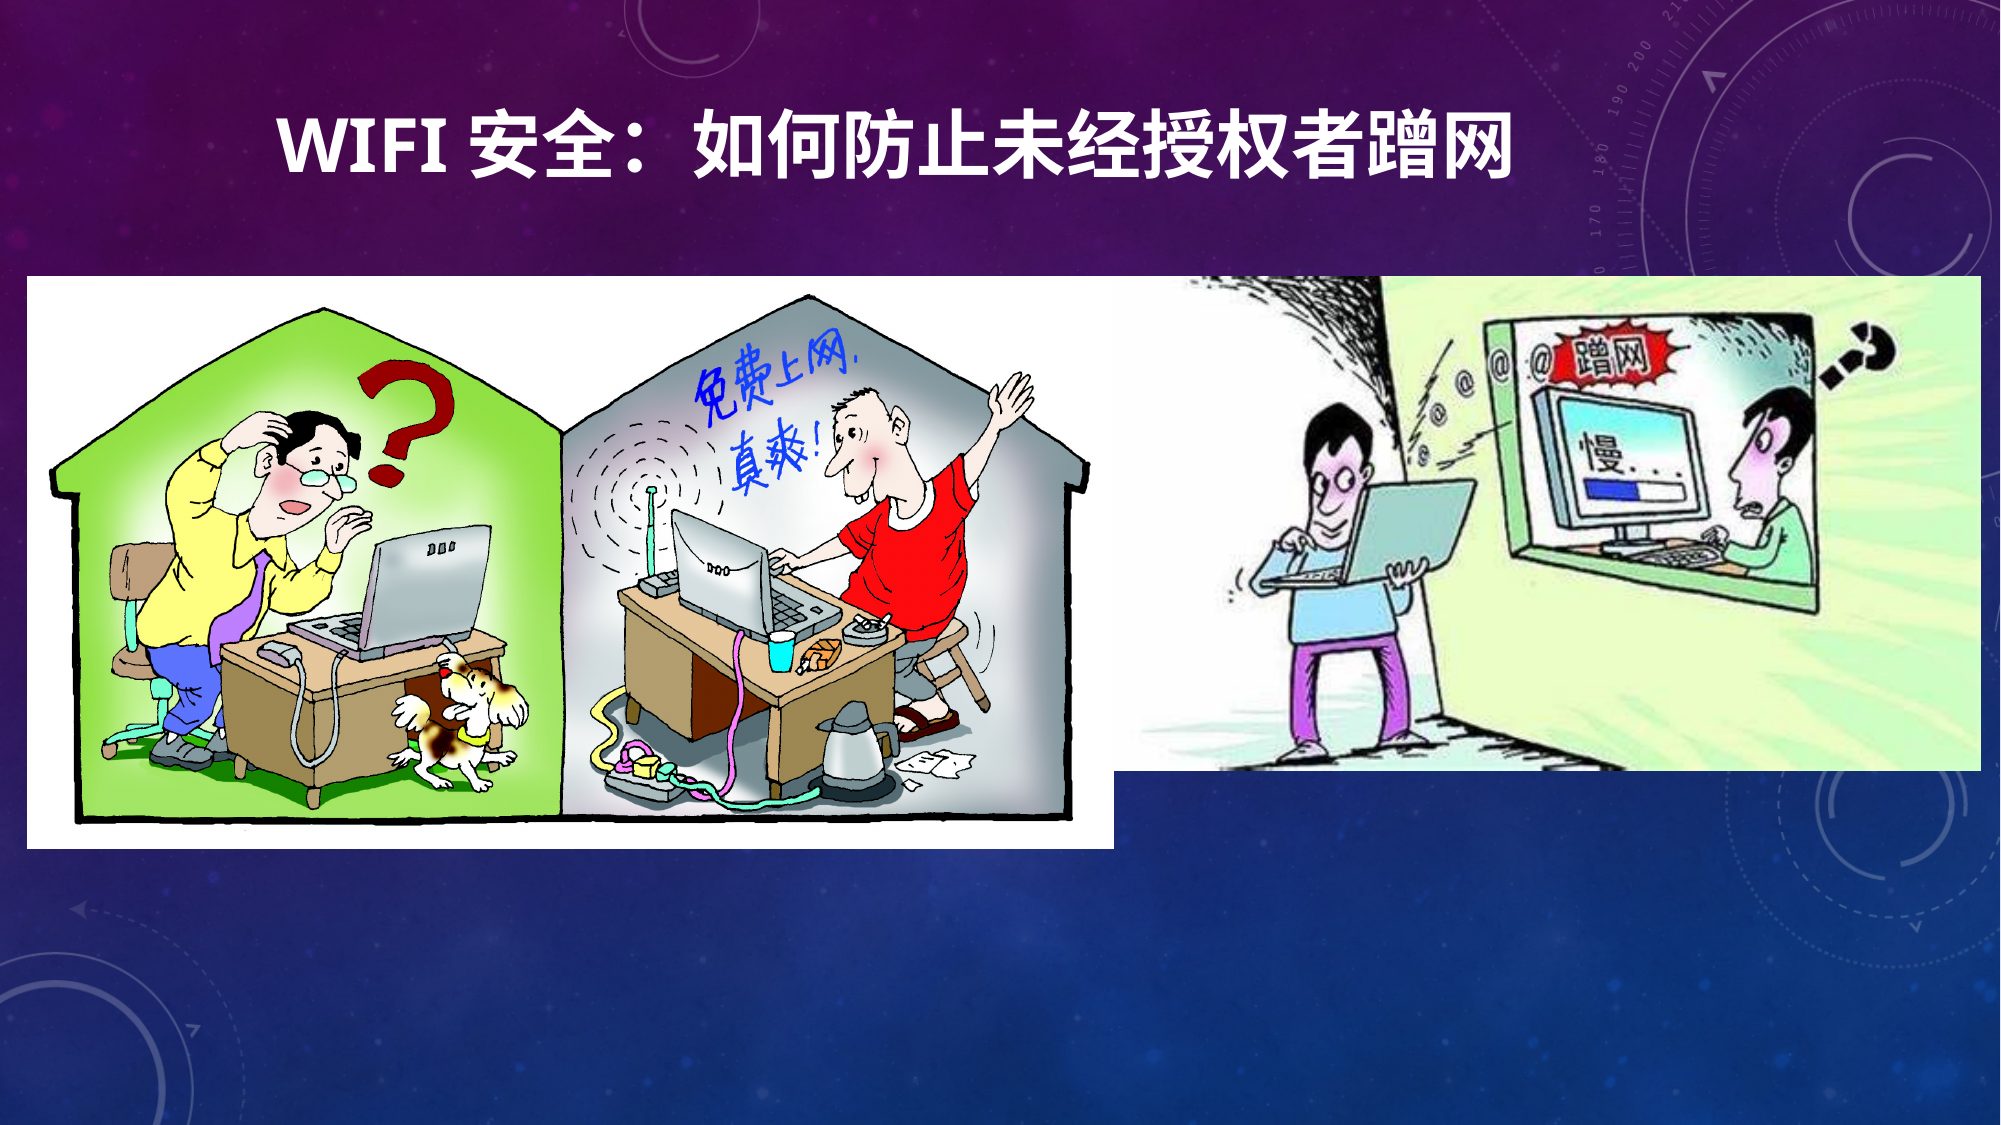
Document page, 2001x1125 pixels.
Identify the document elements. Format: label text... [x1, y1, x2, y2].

title WIFI安全：如何防止未经授权者蹭网 [261, 87, 1739, 198]
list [27, 275, 1114, 849]
picture [0, 0, 2001, 1125]
